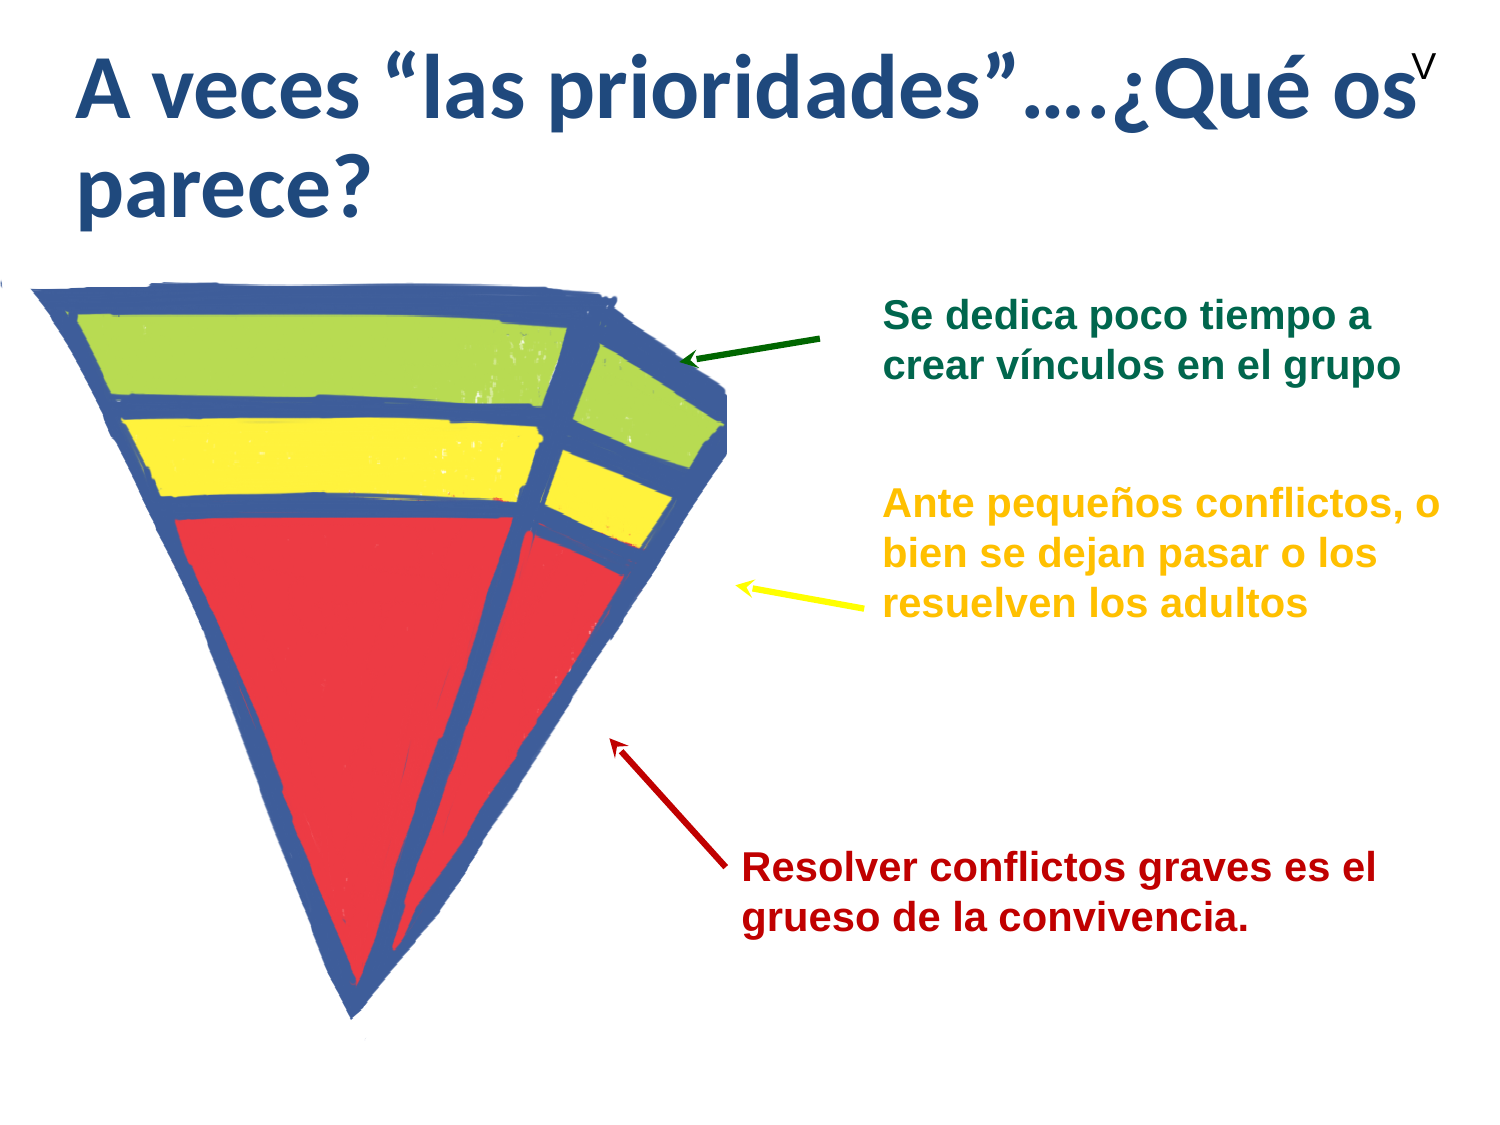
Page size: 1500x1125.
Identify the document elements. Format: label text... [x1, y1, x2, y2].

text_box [735, 585, 865, 609]
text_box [678, 338, 821, 363]
text_box Se dedica poco tiempo a crear vínculos en el grupo [867, 279, 1489, 421]
text_box Ante pequeños conflictos, o bien se dejan pasar o los resuelven los adultos [867, 468, 1466, 668]
text_box A veces “las prioridades”….¿Qué os parece? [75, 45, 1425, 232]
text_box V [1396, 27, 1454, 103]
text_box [609, 738, 726, 868]
text_box Resolver conflictos graves es el grueso de la convivencia. [730, 832, 1466, 969]
picture [0, 278, 727, 1041]
